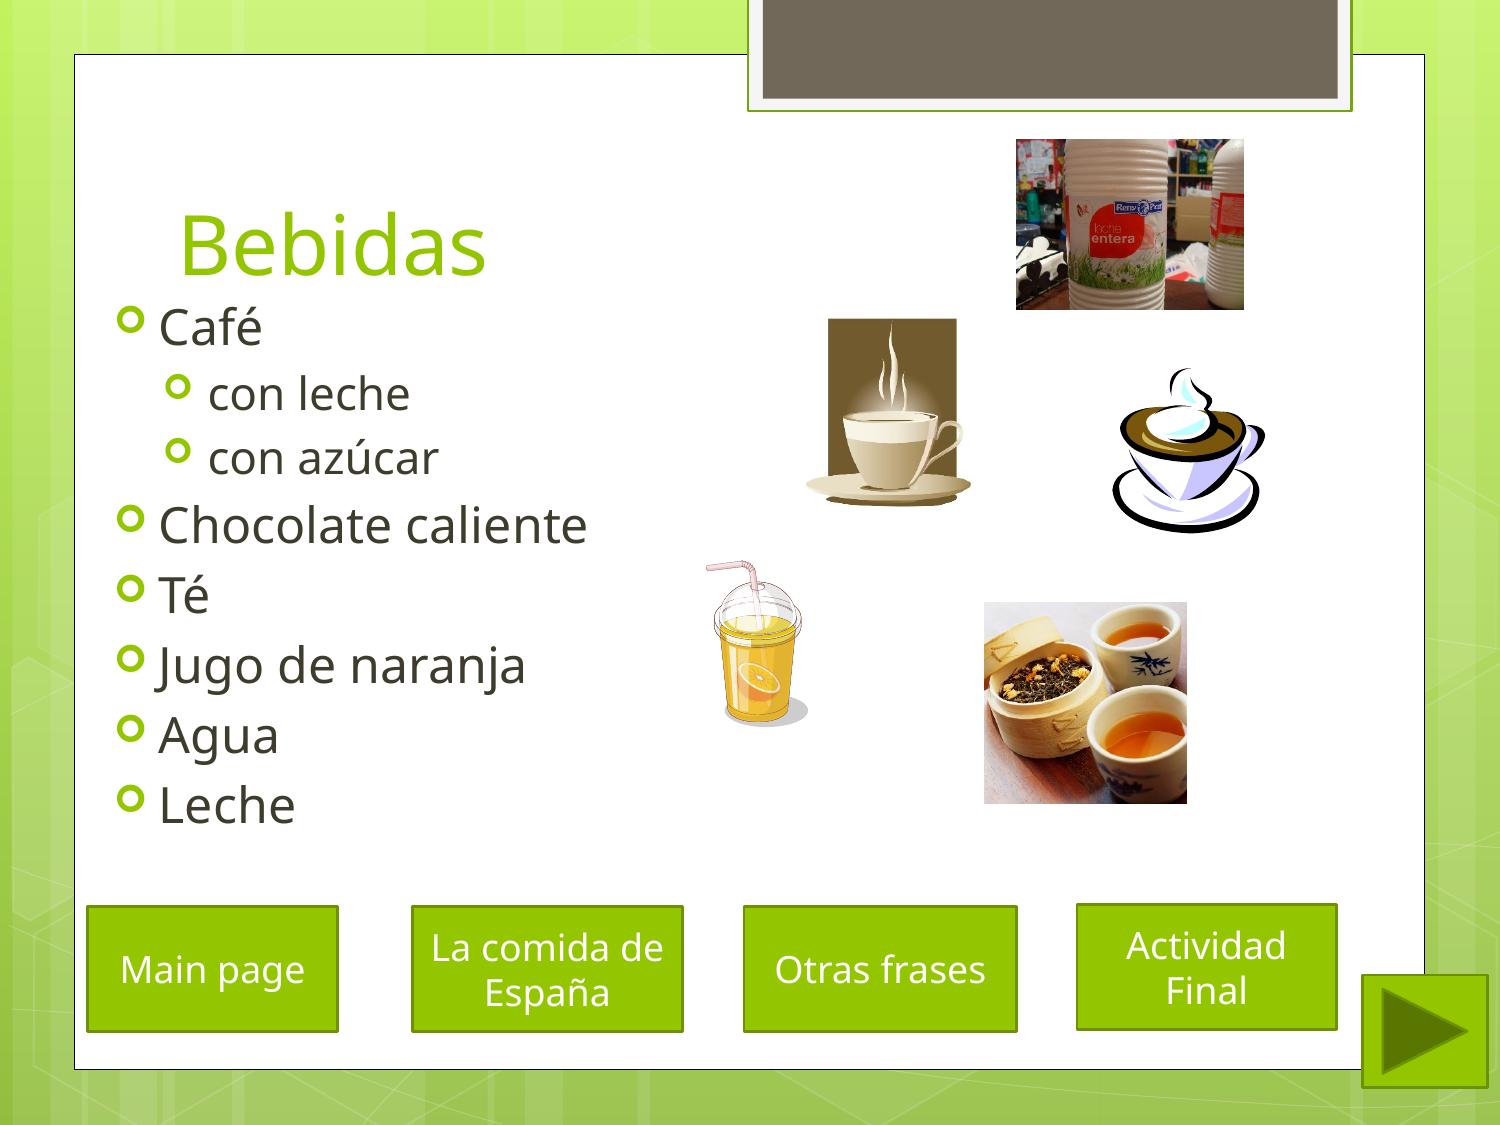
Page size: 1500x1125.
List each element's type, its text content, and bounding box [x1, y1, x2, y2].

text_box Main page [86, 905, 339, 1033]
list Café con leche con azúcar Chocolate caliente Té Jugo de naranja Agua Leche [87, 287, 1400, 988]
text_box Otras frases [743, 905, 1018, 1033]
text_box [1361, 974, 1489, 1089]
title Bebidas [162, 112, 1315, 287]
picture [705, 560, 809, 728]
picture [797, 307, 981, 517]
picture [1016, 138, 1244, 310]
picture [984, 602, 1187, 805]
text_box Actividad Final [1076, 903, 1338, 1031]
picture [1111, 366, 1274, 535]
text_box La comida de España [411, 905, 684, 1033]
